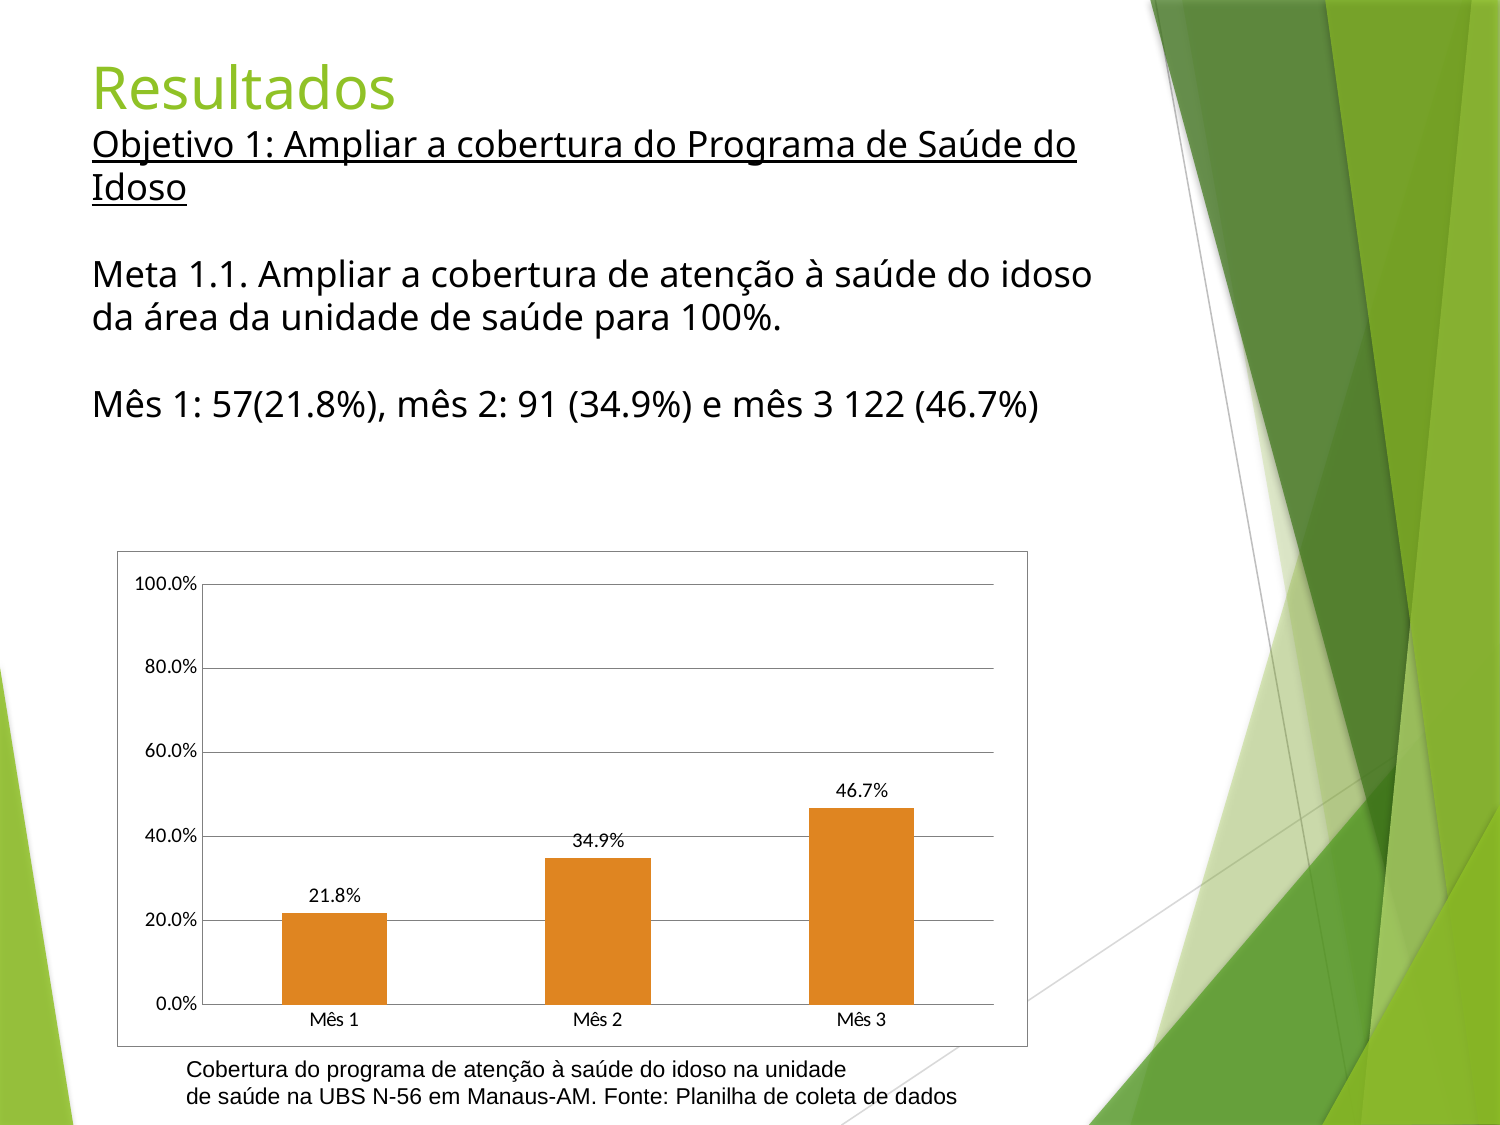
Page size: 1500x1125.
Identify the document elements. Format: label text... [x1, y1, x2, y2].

chart [116, 550, 1028, 1048]
title Resultados Objetivo 1: Ampliar a cobertura do Programa de Saúde do Idoso Meta 1.1. Ampliar a cobertura de atenção à saúde do idoso da área da unidade de saúde para 100%. Mês 1: 57(21.8%), mês 2: 91 (34.9%) e mês 3 122 (46.7%) [76, 42, 1118, 435]
text_box Cobertura do programa de atenção à saúde do idoso na unidade de saúde na UBS N-56 em Manaus-AM. Fonte: Planilha de coleta de dados [171, 1056, 974, 1125]
